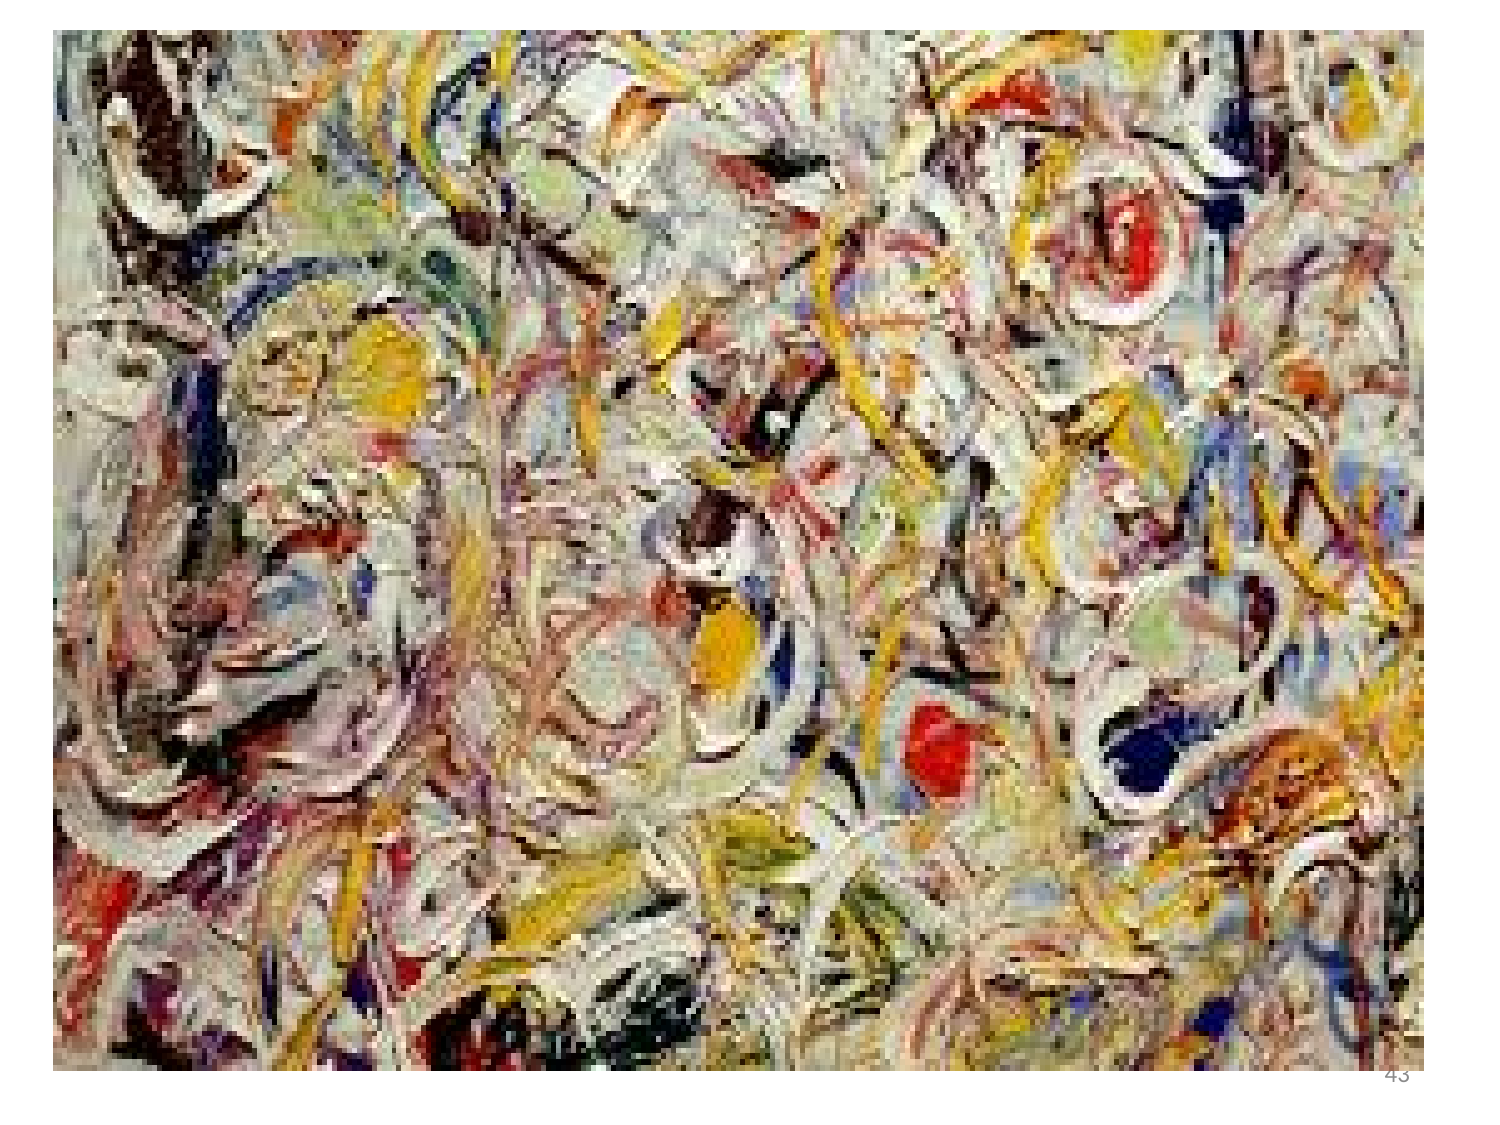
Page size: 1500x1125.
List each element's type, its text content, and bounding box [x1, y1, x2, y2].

slide_number 43 [1074, 1076, 1425, 1103]
picture [52, 30, 1424, 1071]
